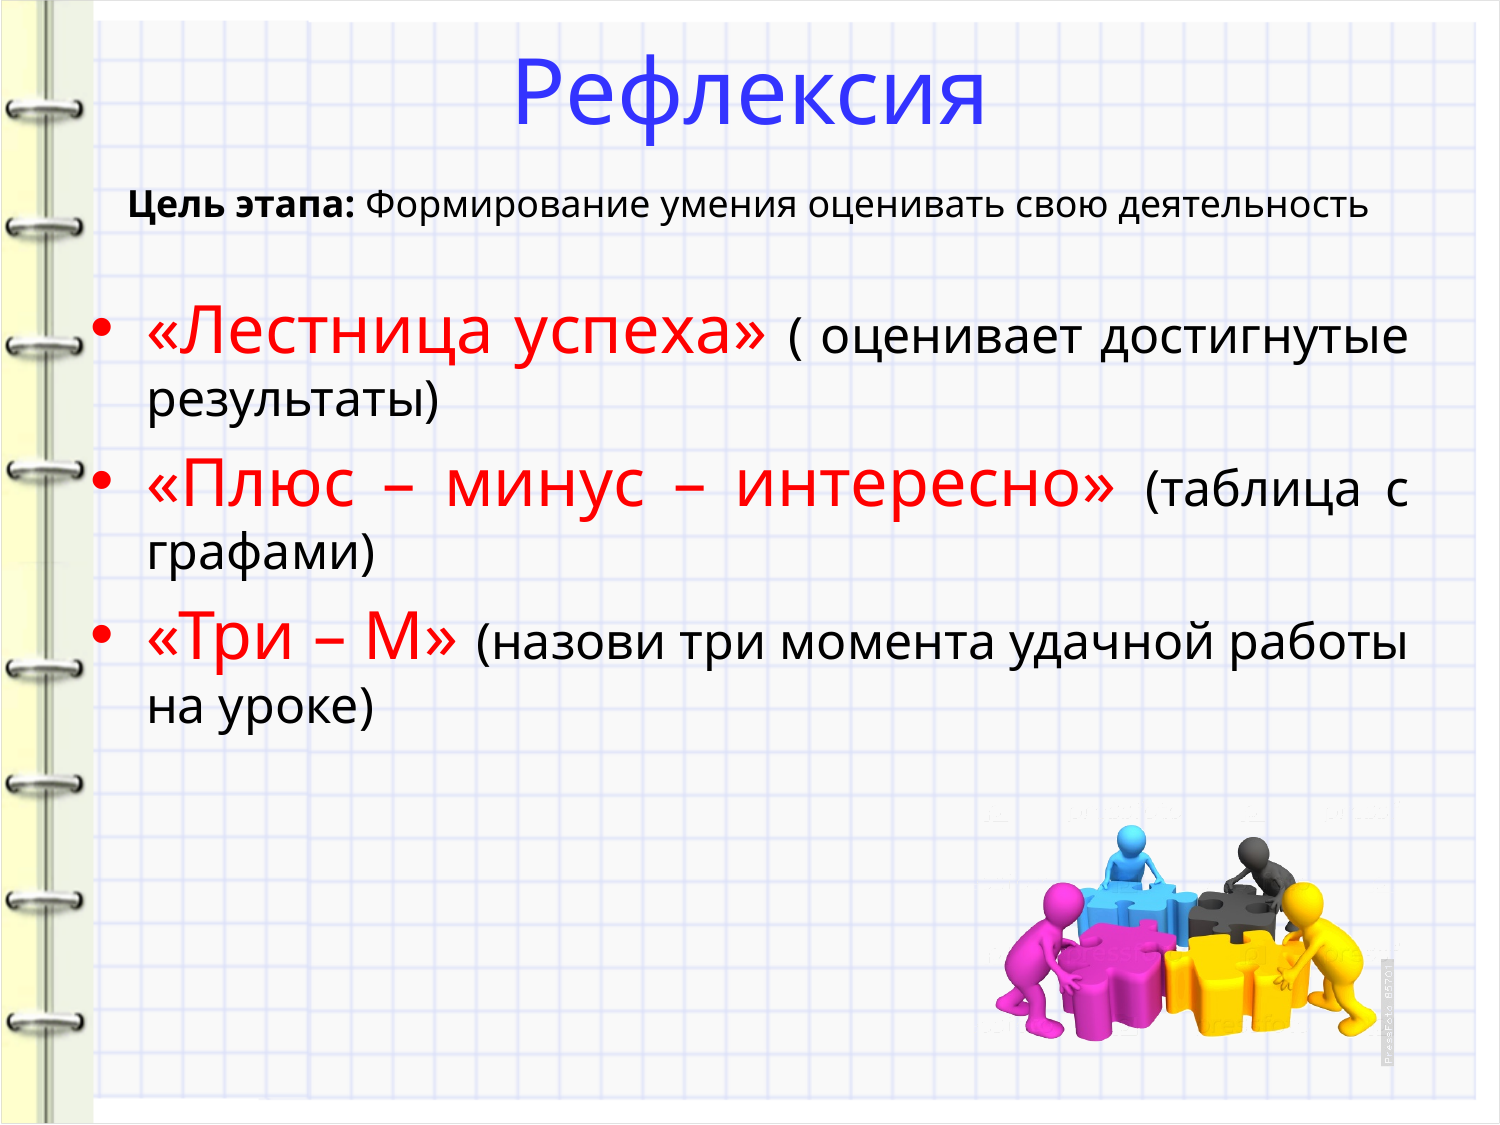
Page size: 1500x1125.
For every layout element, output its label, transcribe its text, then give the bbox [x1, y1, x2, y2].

title Рефлексия [74, 77, 1426, 209]
picture [0, 0, 1500, 1125]
text_box Цель этапа: Формирование умения оценивать свою деятельность [112, 172, 1447, 233]
list «Лестница успеха» ( оценивает достигнутые результаты) «Плюс – минус – интересно» (таблица с графами) «Три – М» (назови три момента удачной работы на уроке) [74, 278, 1426, 1006]
